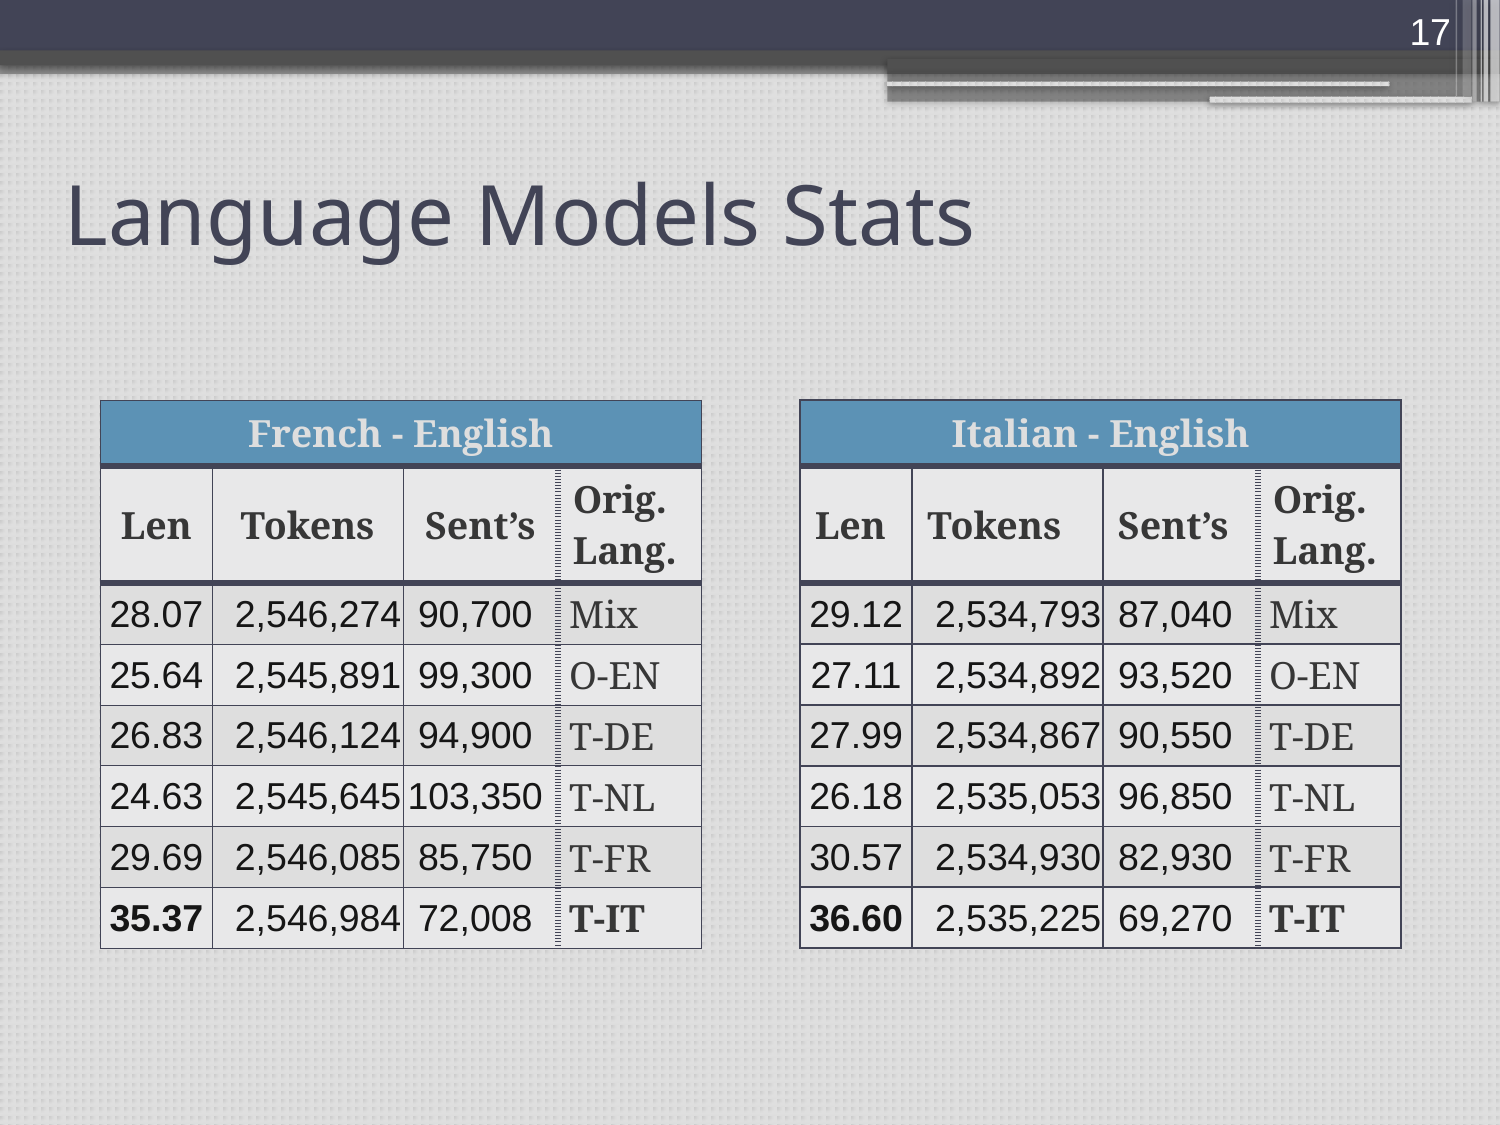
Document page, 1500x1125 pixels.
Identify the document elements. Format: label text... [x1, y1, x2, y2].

table_cell 94,900 [404, 706, 558, 765]
table_cell 29.69 [101, 827, 212, 887]
table_cell 90,700 [404, 586, 558, 644]
table_cell 99,300 [404, 645, 558, 705]
table_cell 2,545,645 [213, 766, 403, 826]
table_cell 2,545,891 [213, 645, 403, 705]
table_cell 2,535,053 [913, 767, 1102, 826]
slide_number 17 [1341, 0, 1466, 61]
table_cell 26.83 [101, 706, 212, 765]
table_cell 2,534,892 [913, 645, 1102, 704]
table_cell 2,534,793 [913, 586, 1102, 643]
table_cell 2,546,984 [213, 888, 403, 948]
table_cell 26.18 [801, 767, 911, 826]
table_cell O-EN [558, 645, 701, 705]
table_cell Tokens [213, 469, 403, 580]
table_cell 2,534,930 [913, 827, 1102, 886]
table_header Italian - English [801, 401, 1400, 463]
table_cell Len [101, 469, 212, 580]
table_cell 30.57 [801, 827, 911, 886]
table_cell 28.07 [101, 586, 212, 644]
table_cell 103,350 [404, 766, 558, 826]
table_cell T-FR [558, 827, 701, 887]
table_cell Orig. Lang. [1258, 469, 1400, 580]
table_cell T-NL [558, 766, 701, 826]
table_cell 69,270 [1104, 888, 1258, 947]
table_cell T-NL [1258, 767, 1400, 826]
table_cell 96,850 [1104, 767, 1258, 826]
table_cell 2,535,225 [913, 888, 1102, 947]
table_cell 2,534,867 [913, 706, 1102, 765]
table_cell Sent’s [404, 469, 558, 580]
table_cell Tokens [913, 469, 1102, 580]
table_cell 93,520 [1104, 645, 1258, 704]
table_cell T-IT [1258, 888, 1400, 947]
table_cell 24.63 [101, 766, 212, 826]
table_header French - English [101, 401, 701, 463]
table_cell T-FR [1258, 827, 1400, 886]
table_cell 36.60 [801, 888, 911, 947]
table_cell 2,546,124 [213, 706, 403, 765]
table_cell 2,546,085 [213, 827, 403, 887]
table_cell 82,930 [1104, 827, 1258, 886]
title Language Models Stats [50, 125, 1400, 300]
table_cell 27.11 [801, 645, 911, 704]
table_cell O-EN [1258, 645, 1400, 704]
table_cell 72,008 [404, 888, 558, 948]
table_cell Sent’s [1104, 469, 1258, 580]
table_cell 90,550 [1104, 706, 1258, 765]
table_cell 35.37 [101, 888, 212, 948]
table_cell 29.12 [801, 586, 911, 643]
table_cell 87,040 [1104, 586, 1258, 643]
table_cell Orig. Lang. [558, 469, 701, 580]
table_cell Mix [558, 586, 701, 644]
table_cell T-DE [558, 706, 701, 765]
table_cell 2,546,274 [213, 586, 403, 644]
table_cell 27.99 [801, 706, 911, 765]
table_cell Len [801, 469, 911, 580]
table_cell Mix [1258, 586, 1400, 643]
table_cell 85,750 [404, 827, 558, 887]
table_cell T-DE [1258, 706, 1400, 765]
table_cell 25.64 [101, 645, 212, 705]
table_cell T-IT [558, 888, 701, 948]
